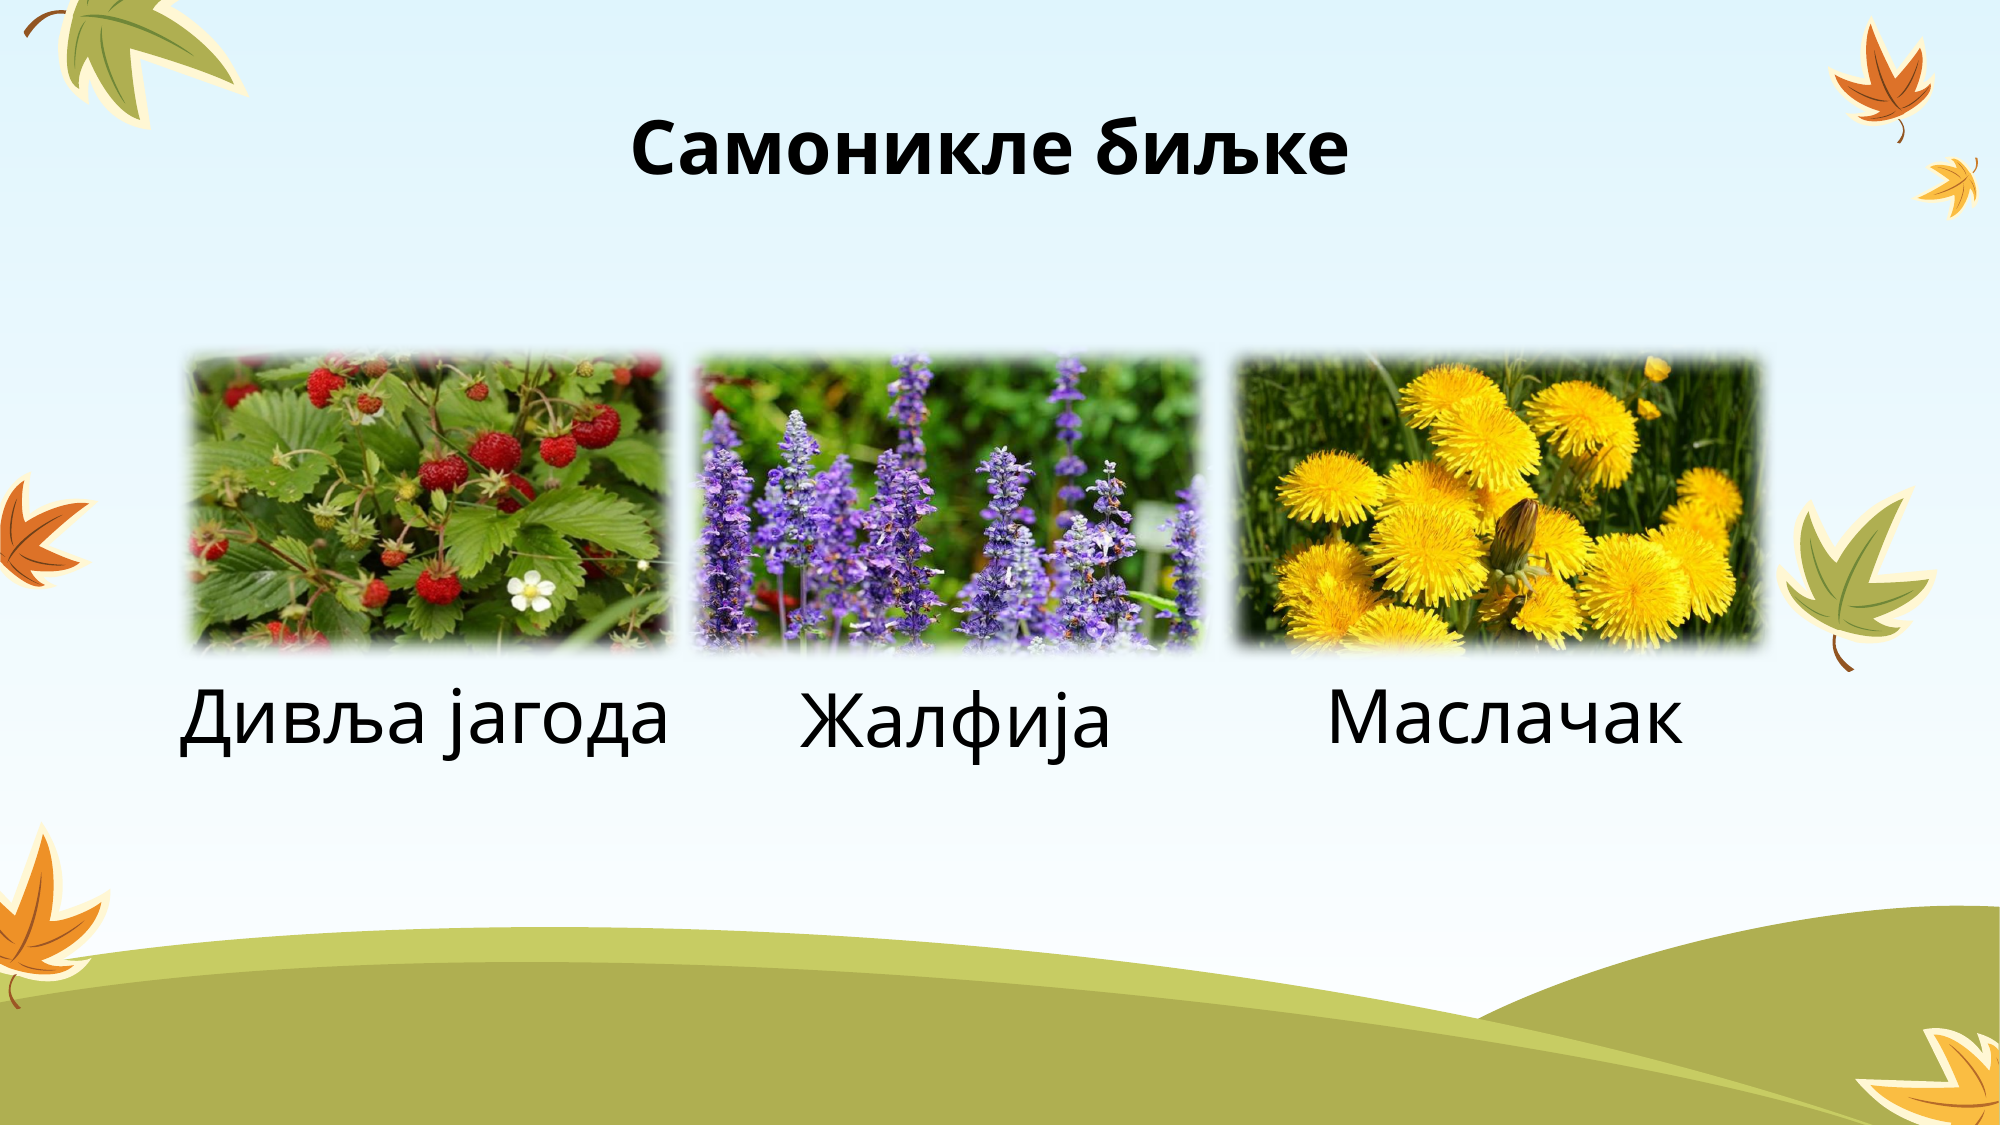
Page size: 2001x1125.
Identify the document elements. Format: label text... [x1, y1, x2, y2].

text_box Дивља јагода [165, 661, 687, 766]
picture [175, 342, 1215, 662]
picture [1219, 342, 1777, 662]
text_box Самоникле биљке [0, 92, 2000, 197]
text_box Жалфија [785, 665, 1129, 770]
text_box Маслачак [1310, 662, 1700, 766]
